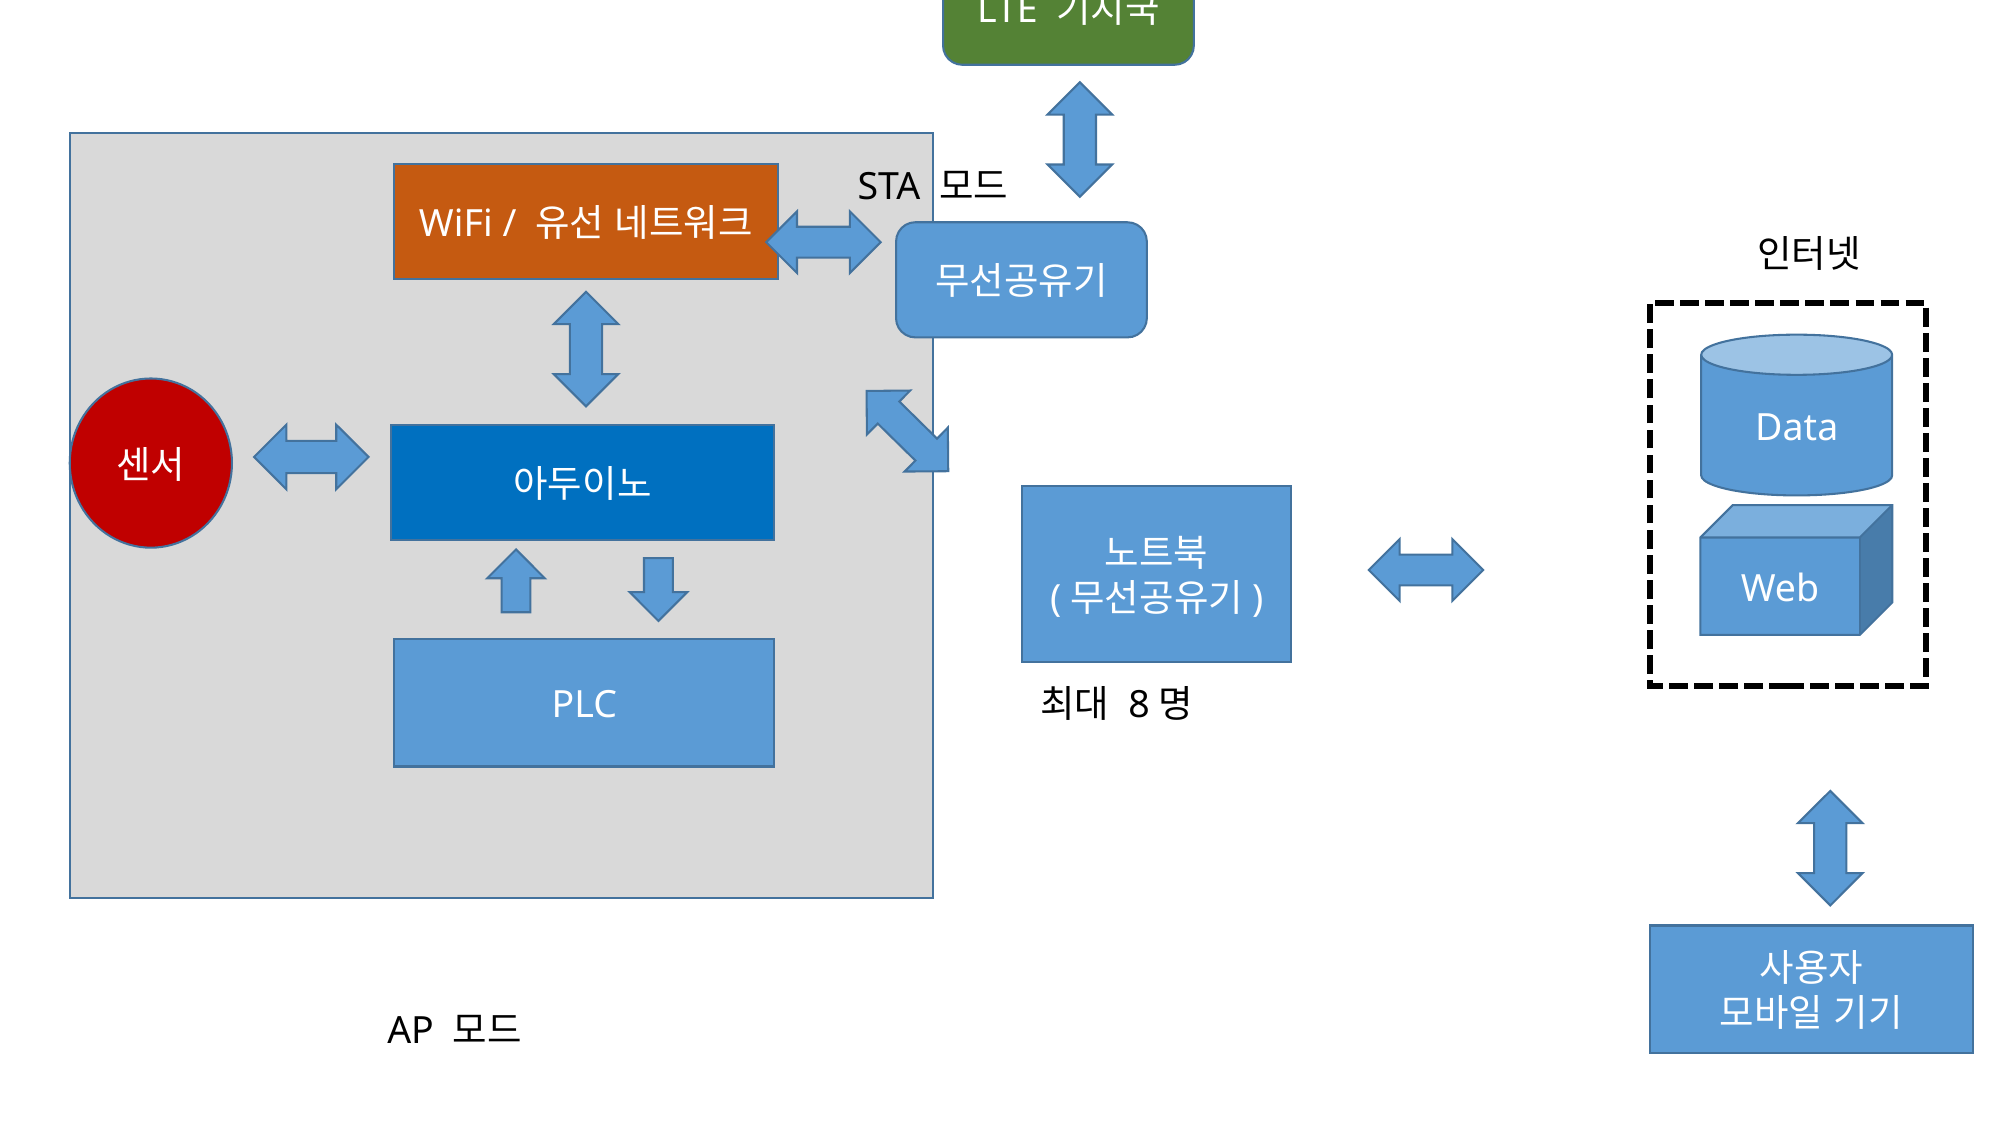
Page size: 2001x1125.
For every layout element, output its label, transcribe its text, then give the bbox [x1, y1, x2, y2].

text_box [1045, 80, 1115, 199]
text_box [1795, 789, 1866, 907]
text_box [69, 132, 934, 899]
text_box 무선공유기 [895, 221, 1148, 339]
text_box 센서 [68, 377, 234, 549]
text_box AP 모드 [372, 998, 537, 1059]
text_box WiFi / 유선 네트워크 [393, 163, 779, 280]
text_box [1649, 302, 1927, 687]
text_box [551, 290, 621, 408]
text_box LTE 기지국 [942, 0, 1195, 66]
text_box 최대 8명 [1025, 672, 1209, 733]
text_box [627, 557, 690, 623]
text_box 노트북 (무선공유기) [1021, 485, 1292, 663]
text_box 아두이노 [390, 424, 775, 541]
text_box [484, 547, 548, 614]
text_box [865, 389, 950, 473]
text_box [252, 422, 371, 492]
text_box PLC [393, 638, 775, 768]
text_box 인터넷 [1742, 222, 1876, 282]
text_box 사용자 모바일 기기 [1649, 924, 1974, 1054]
text_box STA 모드 [842, 154, 1024, 215]
text_box [1367, 536, 1485, 604]
text_box [764, 208, 883, 276]
